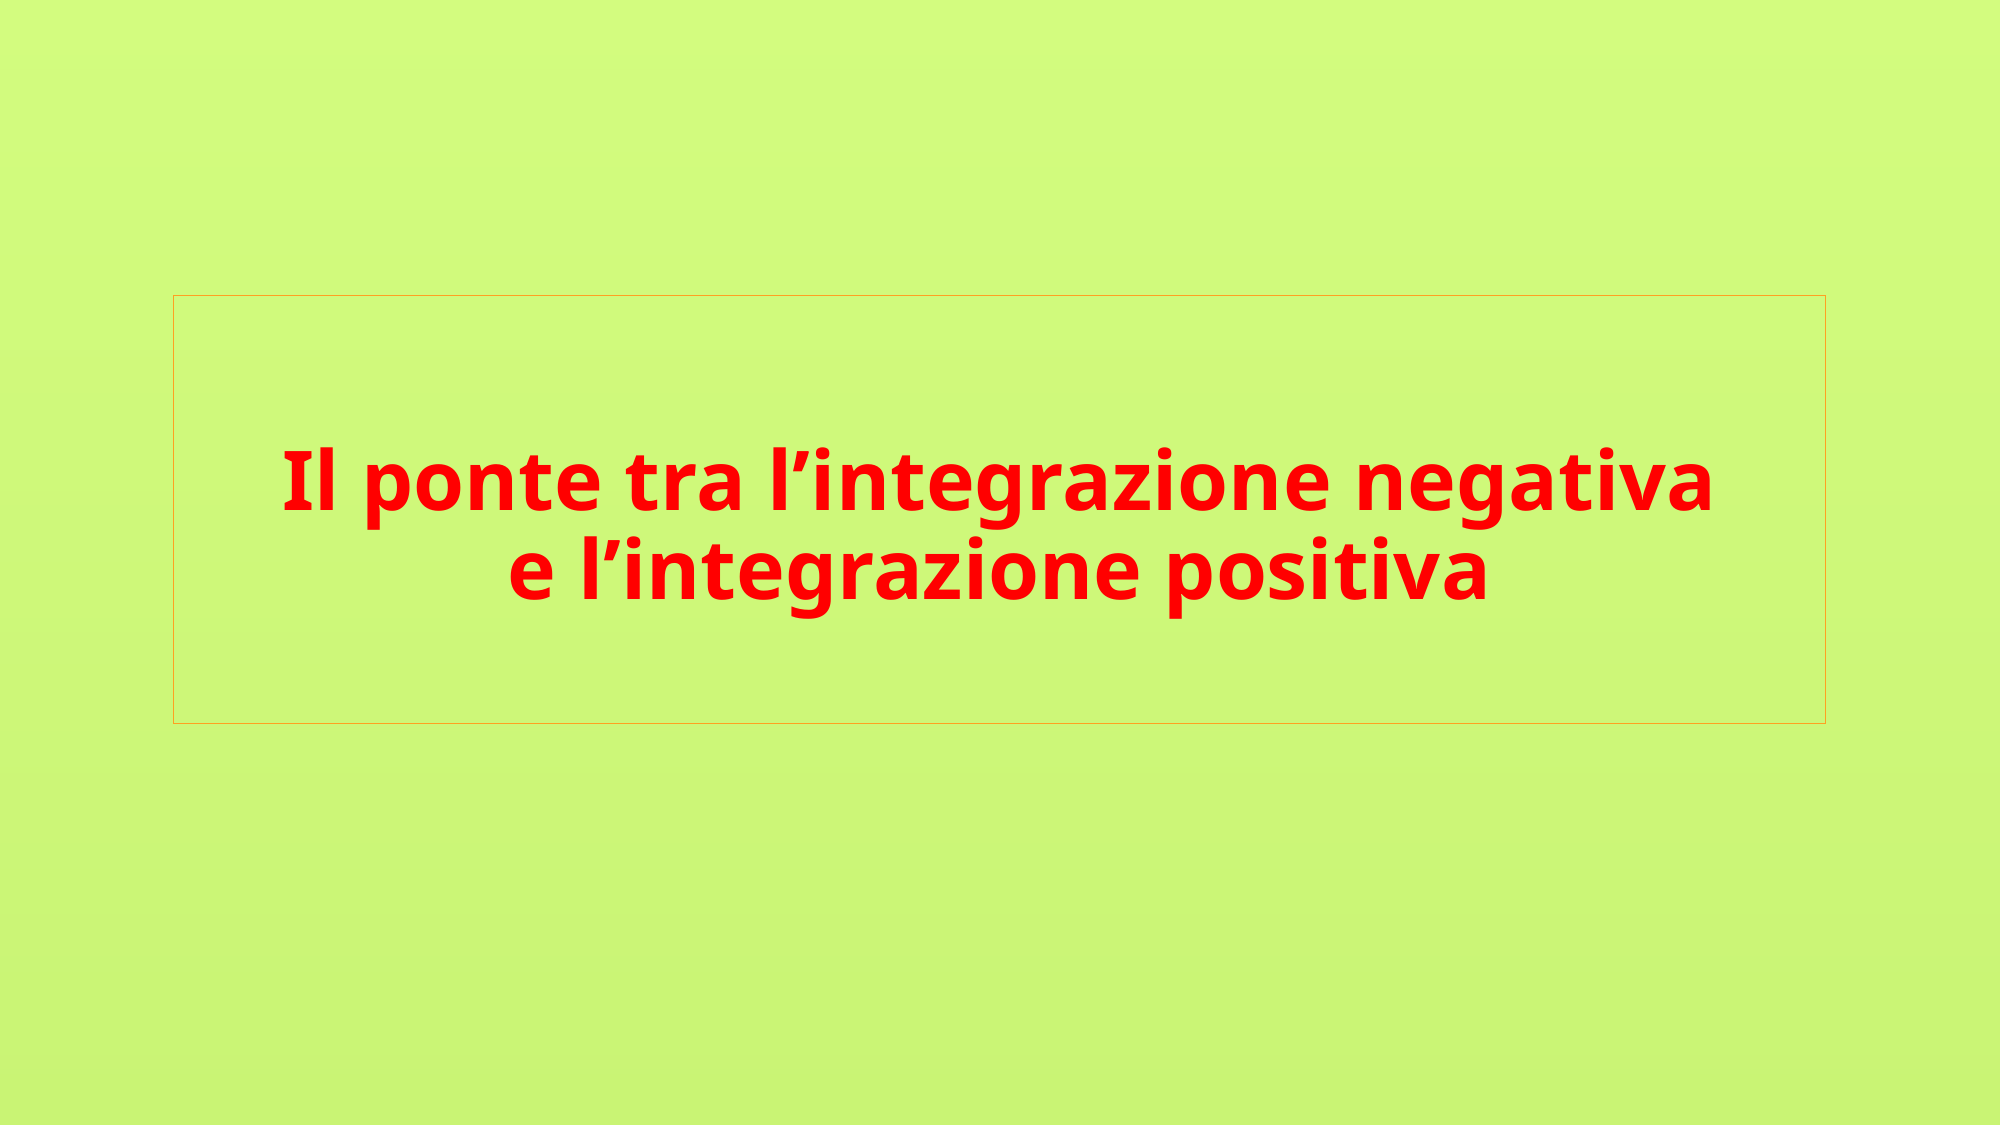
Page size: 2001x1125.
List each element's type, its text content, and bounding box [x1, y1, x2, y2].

title Il ponte tra l’integrazione negativa e l’integrazione positiva [173, 295, 1826, 724]
